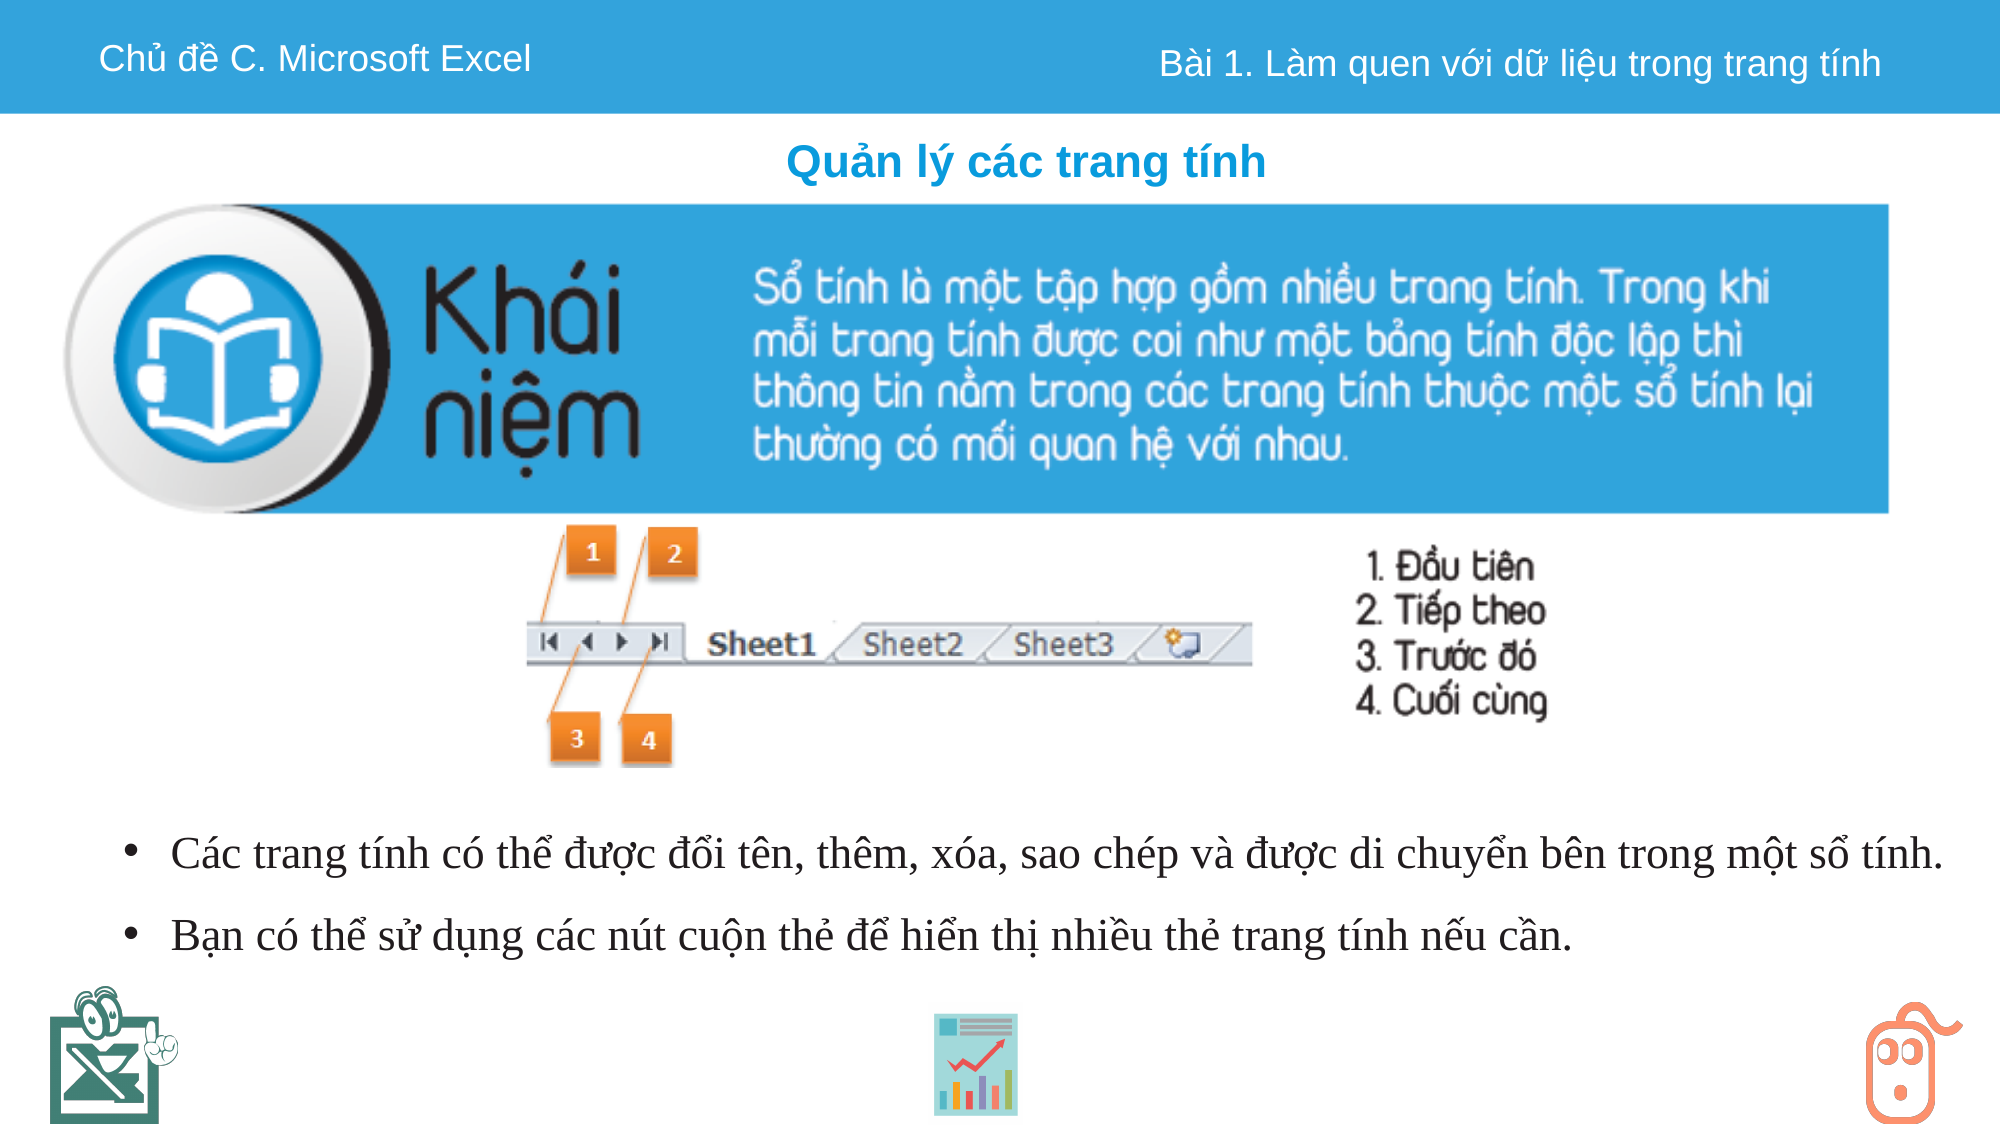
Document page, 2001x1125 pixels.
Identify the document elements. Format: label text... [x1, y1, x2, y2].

picture [50, 986, 178, 1124]
picture [1866, 1002, 1963, 1124]
picture [47, 188, 1911, 769]
picture [1342, 537, 1570, 742]
list Quản lý các trang tính [209, 130, 1815, 186]
picture [928, 1002, 1023, 1125]
text_box Các trang tính có thể được đổi tên, thêm, xóa, sao chép và được di chuyển bên trong một sổ tính. Bạn có thể sử dụng các nút cuộn thẻ để hiển thị nhiều thẻ trang tính nếu cần. [108, 787, 1972, 968]
